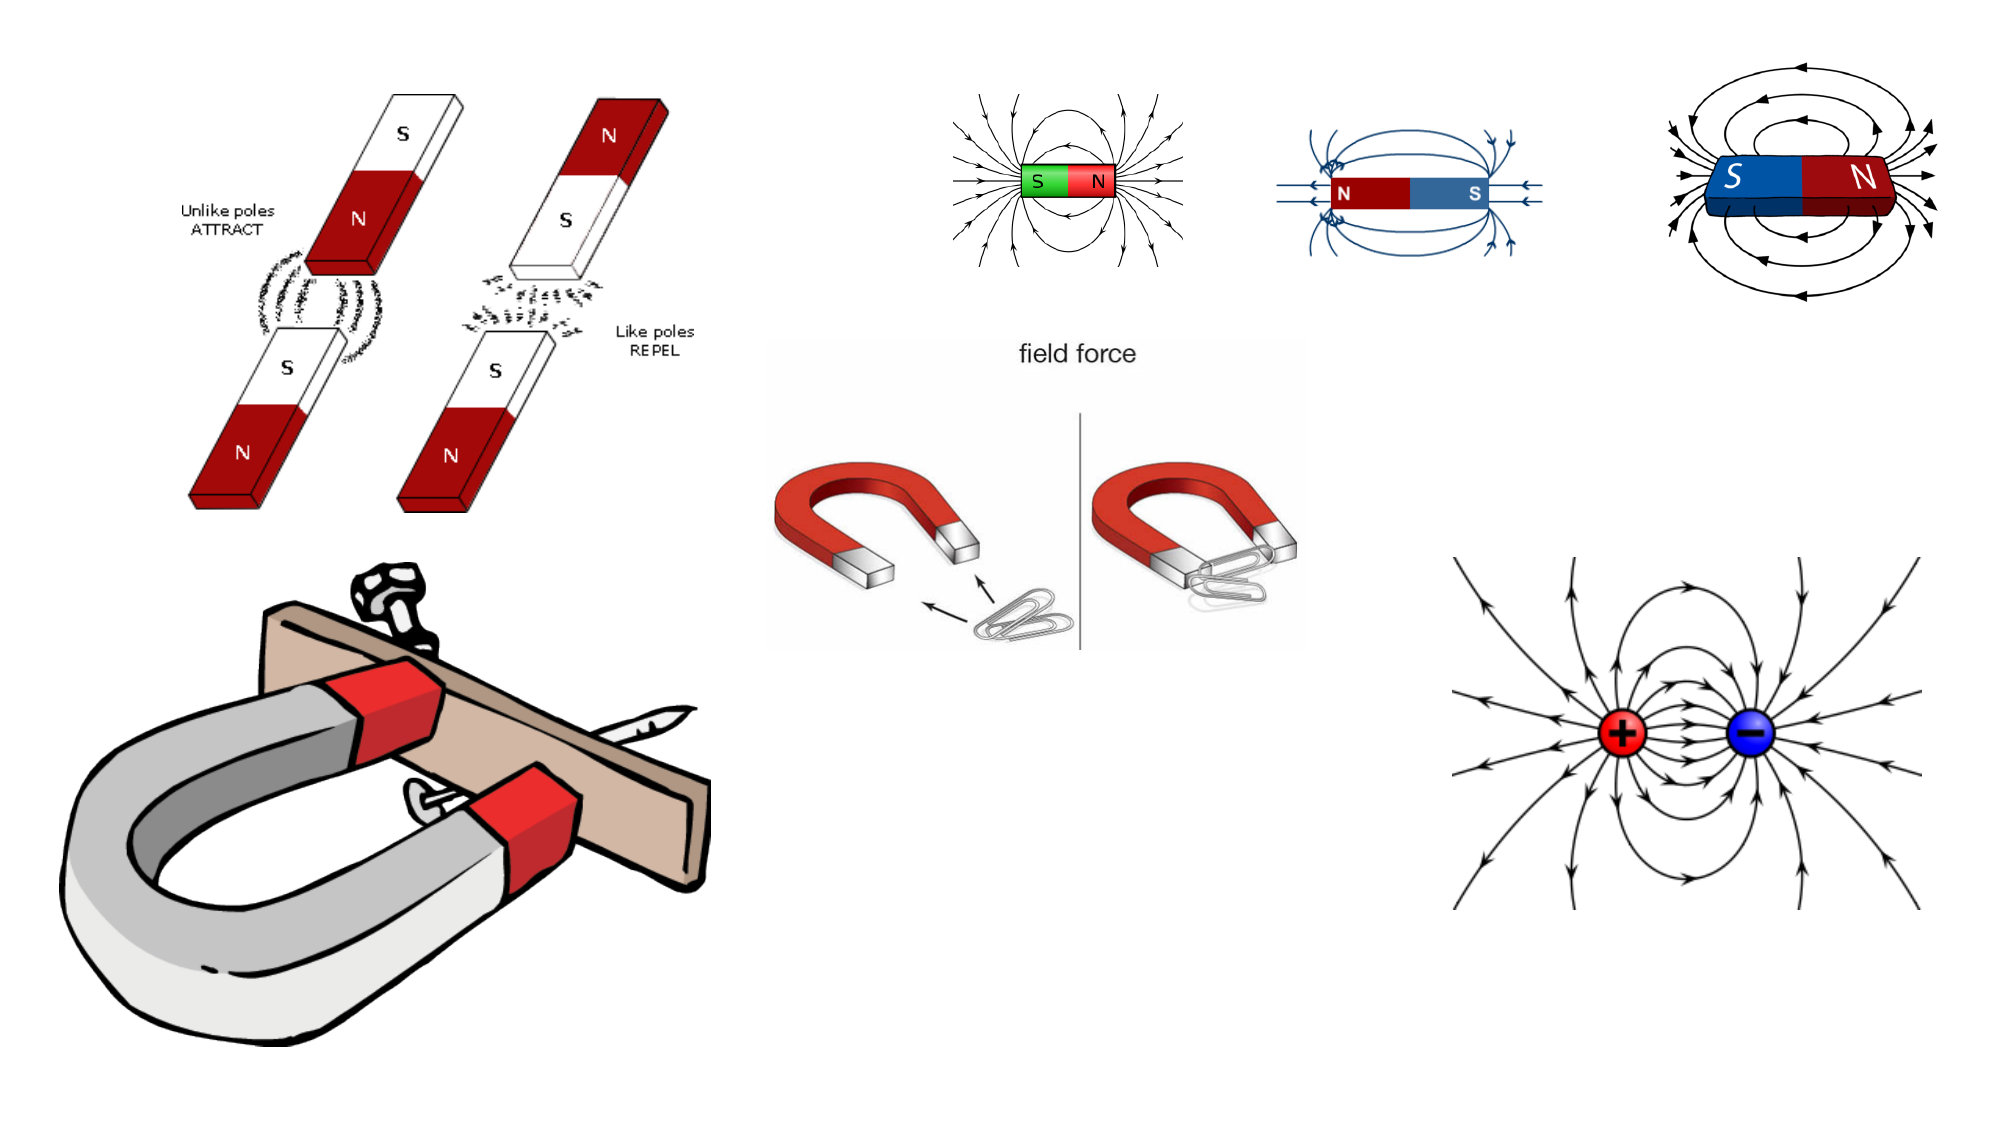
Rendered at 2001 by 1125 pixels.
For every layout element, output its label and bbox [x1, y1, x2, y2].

picture [953, 94, 1183, 267]
picture [1452, 557, 1922, 910]
picture [1274, 123, 1545, 263]
picture [182, 94, 694, 513]
picture [59, 562, 711, 1047]
picture [1667, 60, 1938, 302]
picture [767, 340, 1307, 650]
